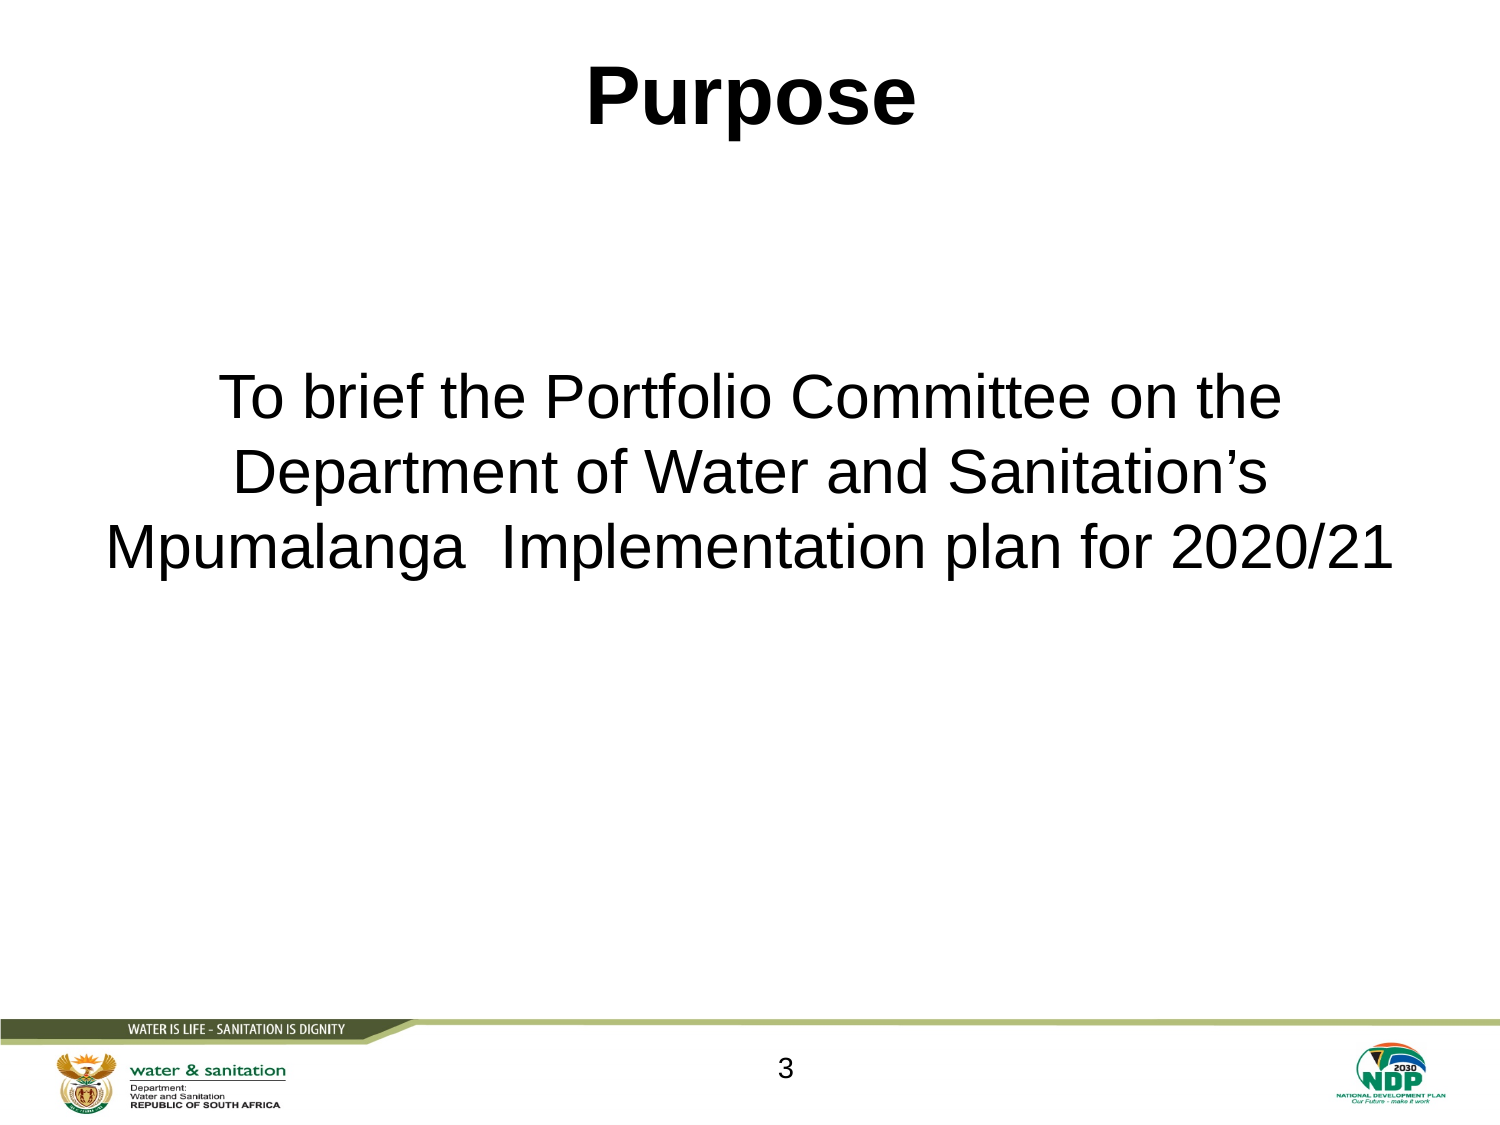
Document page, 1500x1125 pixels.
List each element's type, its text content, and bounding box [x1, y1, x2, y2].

picture [0, 1012, 1500, 1125]
list To brief the Portfolio Committee on the Department of Water and Sanitation’s Mpumalanga Implementation plan for 2020/21 [45, 348, 1458, 612]
title Purpose [45, 33, 1458, 142]
slide_number 3 [611, 1042, 962, 1102]
